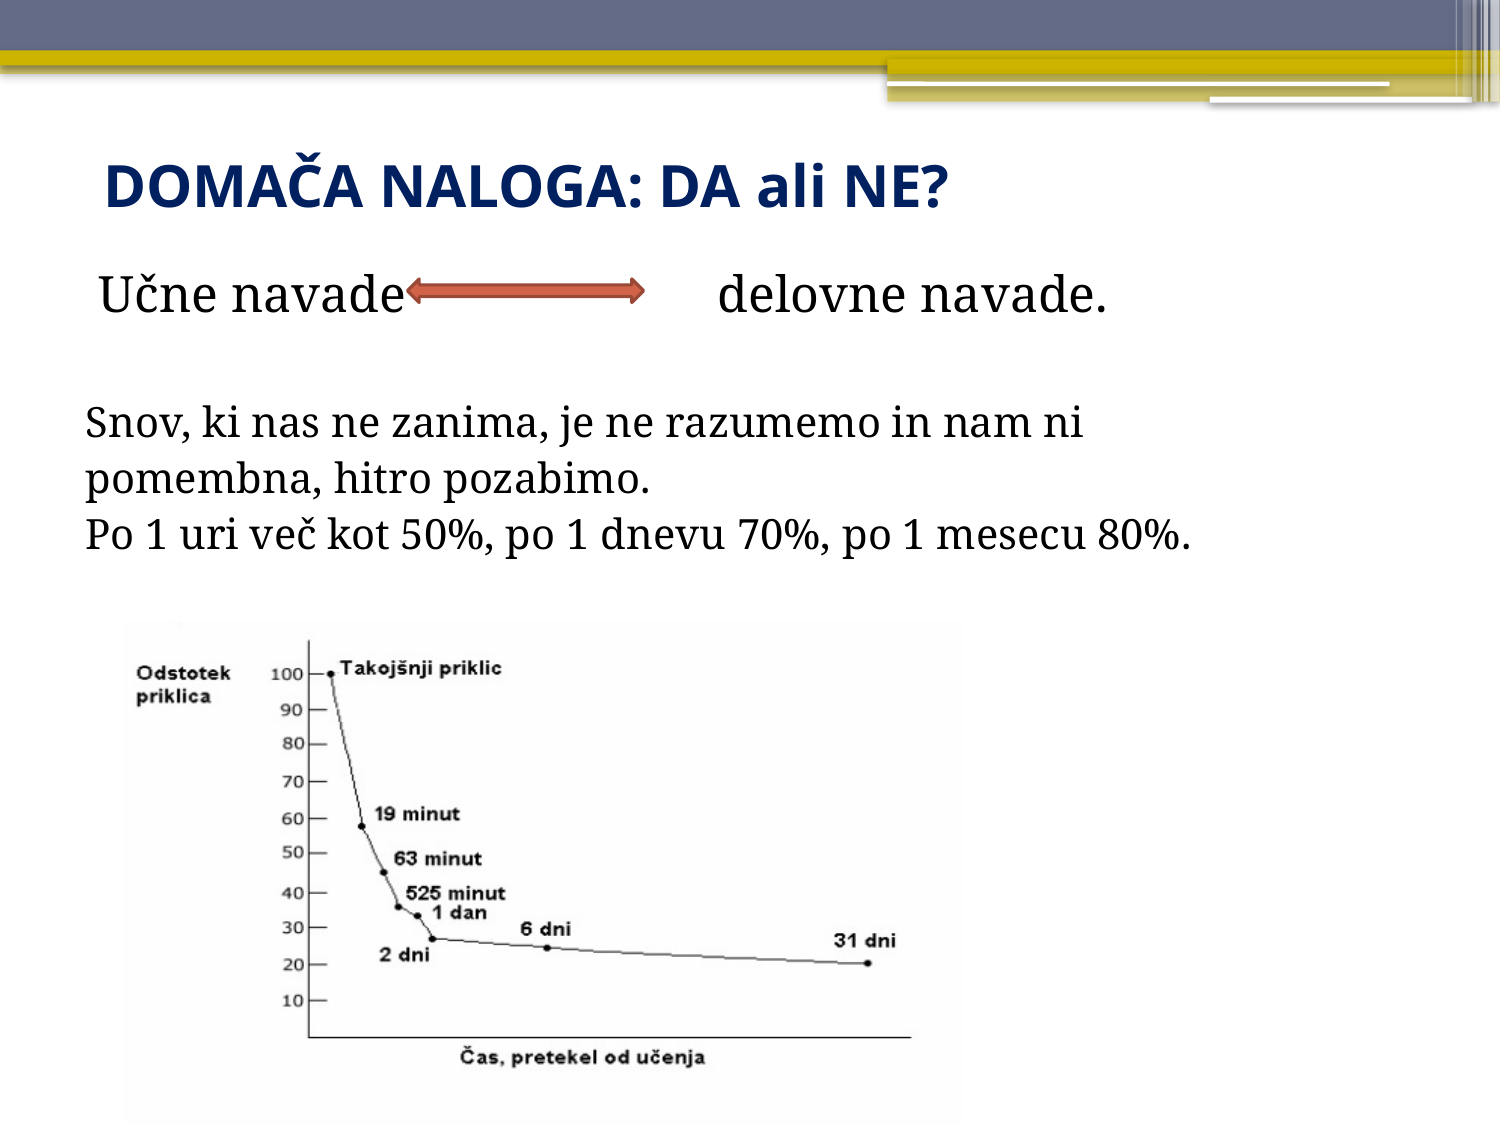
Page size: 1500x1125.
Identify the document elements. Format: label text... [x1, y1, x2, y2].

text_box [406, 277, 645, 304]
list Učne navade delovne navade. Snov, ki nas ne zanima, je ne razumemo in nam ni pomembna, hitro pozabimo. Po 1 uri več kot 50%, po 1 dnevu 70%, po 1 mesecu 80%. [53, 255, 1404, 1071]
title DOMAČA NALOGA: DA ali NE? [88, 113, 1140, 255]
picture [123, 621, 963, 1125]
